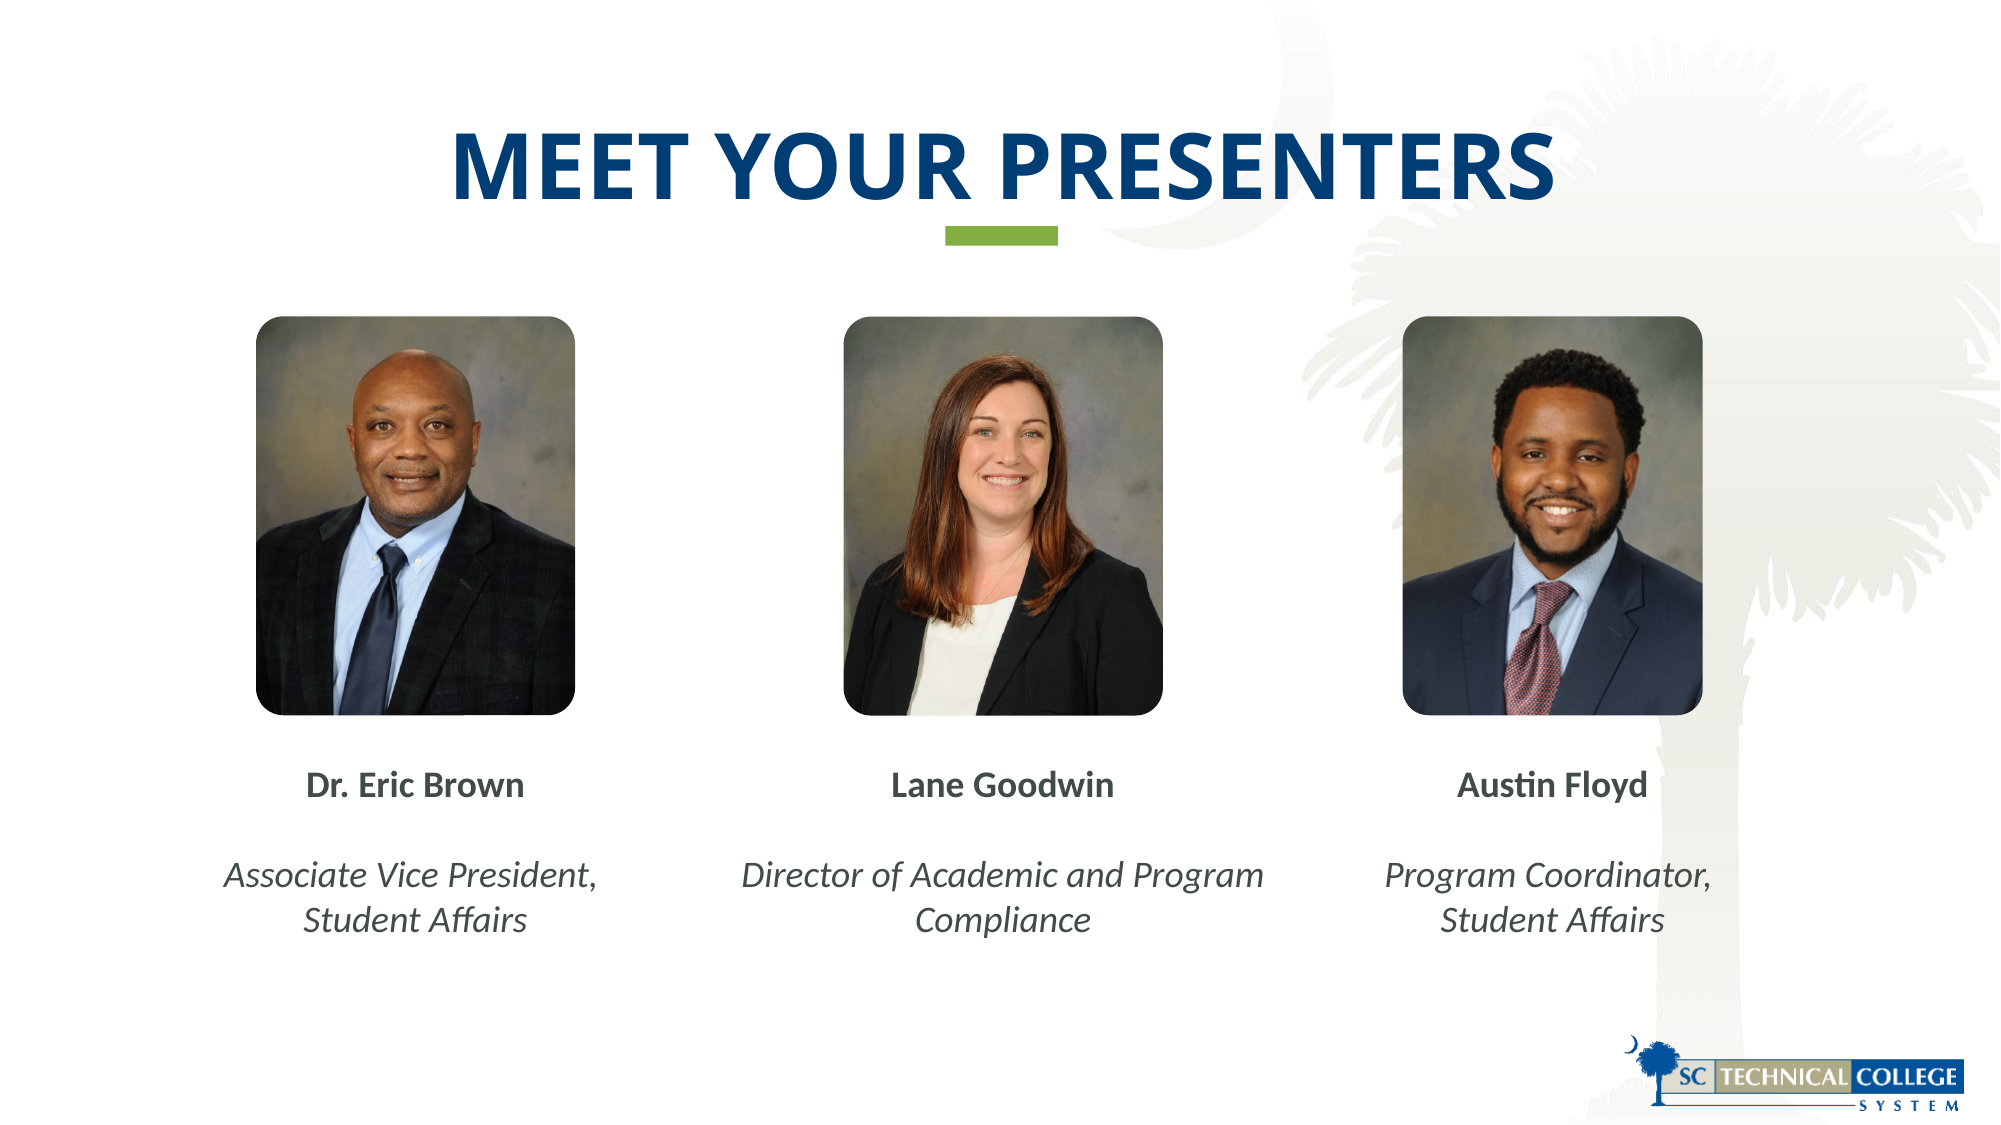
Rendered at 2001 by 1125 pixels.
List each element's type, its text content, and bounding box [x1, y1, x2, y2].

text_box [944, 225, 1059, 247]
title MEET YOUR PRESENTERS [140, 61, 1866, 279]
picture [0, 0, 2000, 1125]
text_box Dr. Eric Brown Associate Vice President, Student Affairs [106, 752, 705, 948]
text_box Austin Floyd Program Coordinator, Student Affairs [1275, 752, 1830, 948]
text_box Lane Goodwin Director of Academic and Program Compliance [705, 752, 1275, 948]
